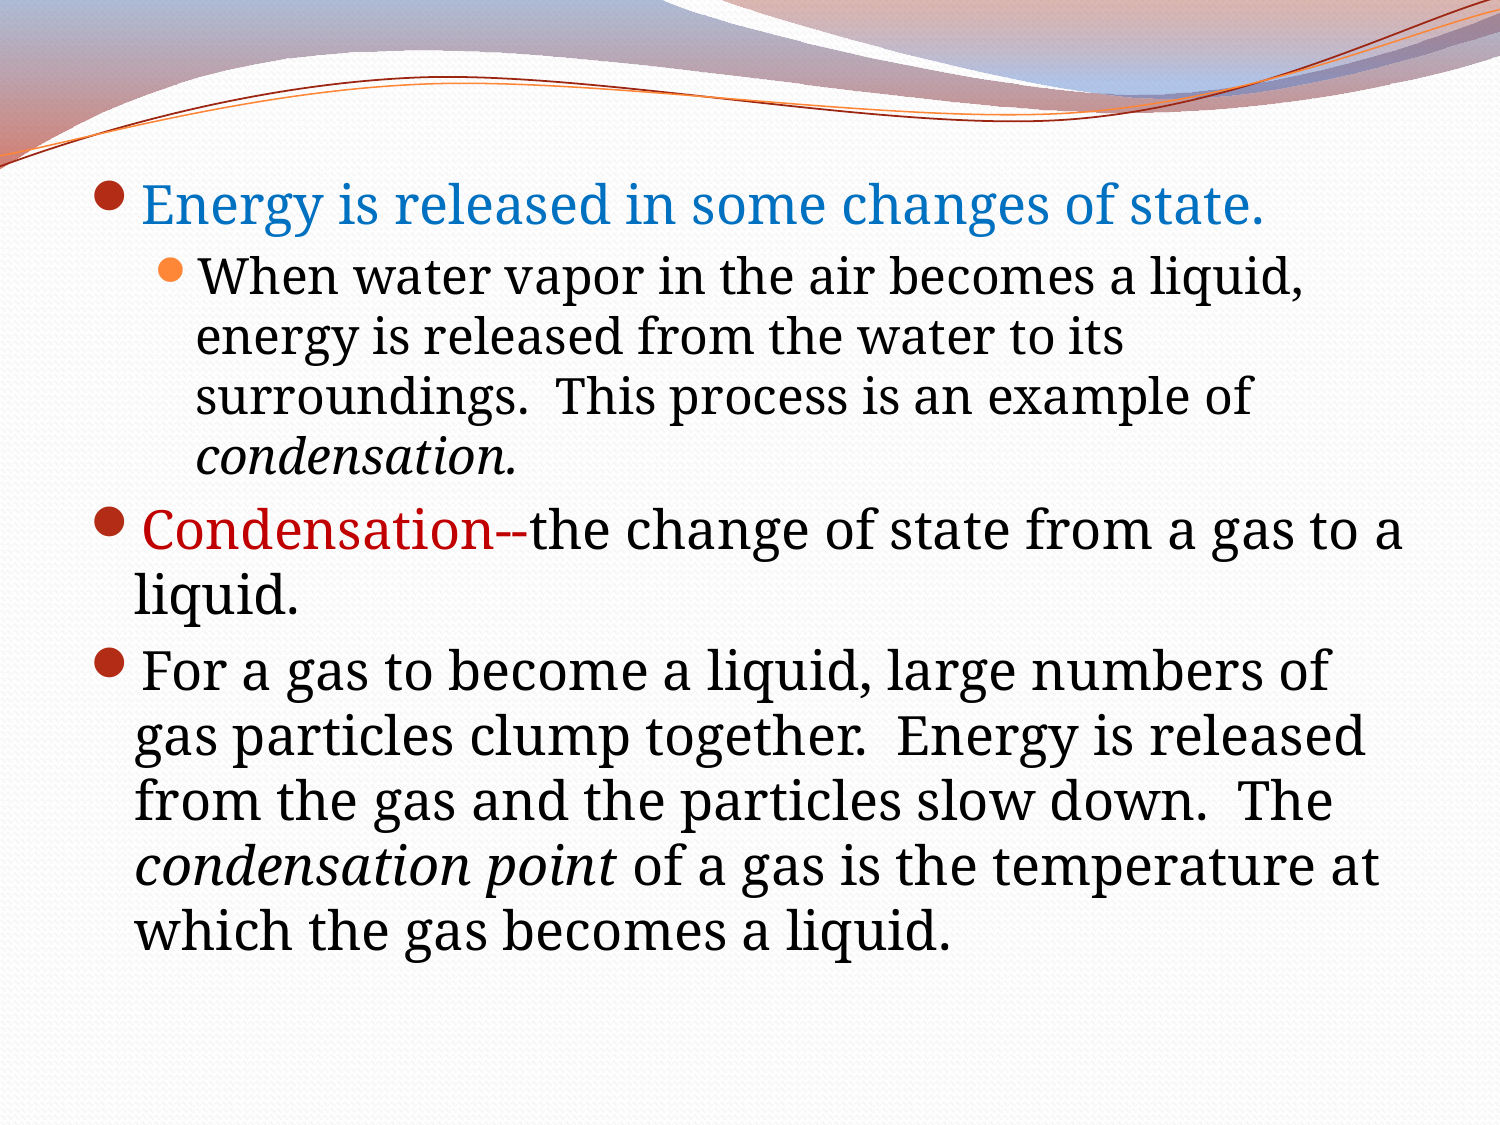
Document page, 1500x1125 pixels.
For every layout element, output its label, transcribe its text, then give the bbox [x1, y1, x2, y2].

list Energy is released in some changes of state. When water vapor in the air becomes a liquid, energy is released from the water to its surroundings. This process is an example of condensation. Condensation--the change of state from a gas to a liquid. For a gas to become a liquid, large numbers of gas particles clump together. Energy is released from the gas and the particles slow down. The condensation point of a gas is the temperature at which the gas becomes a liquid. [74, 162, 1426, 1038]
